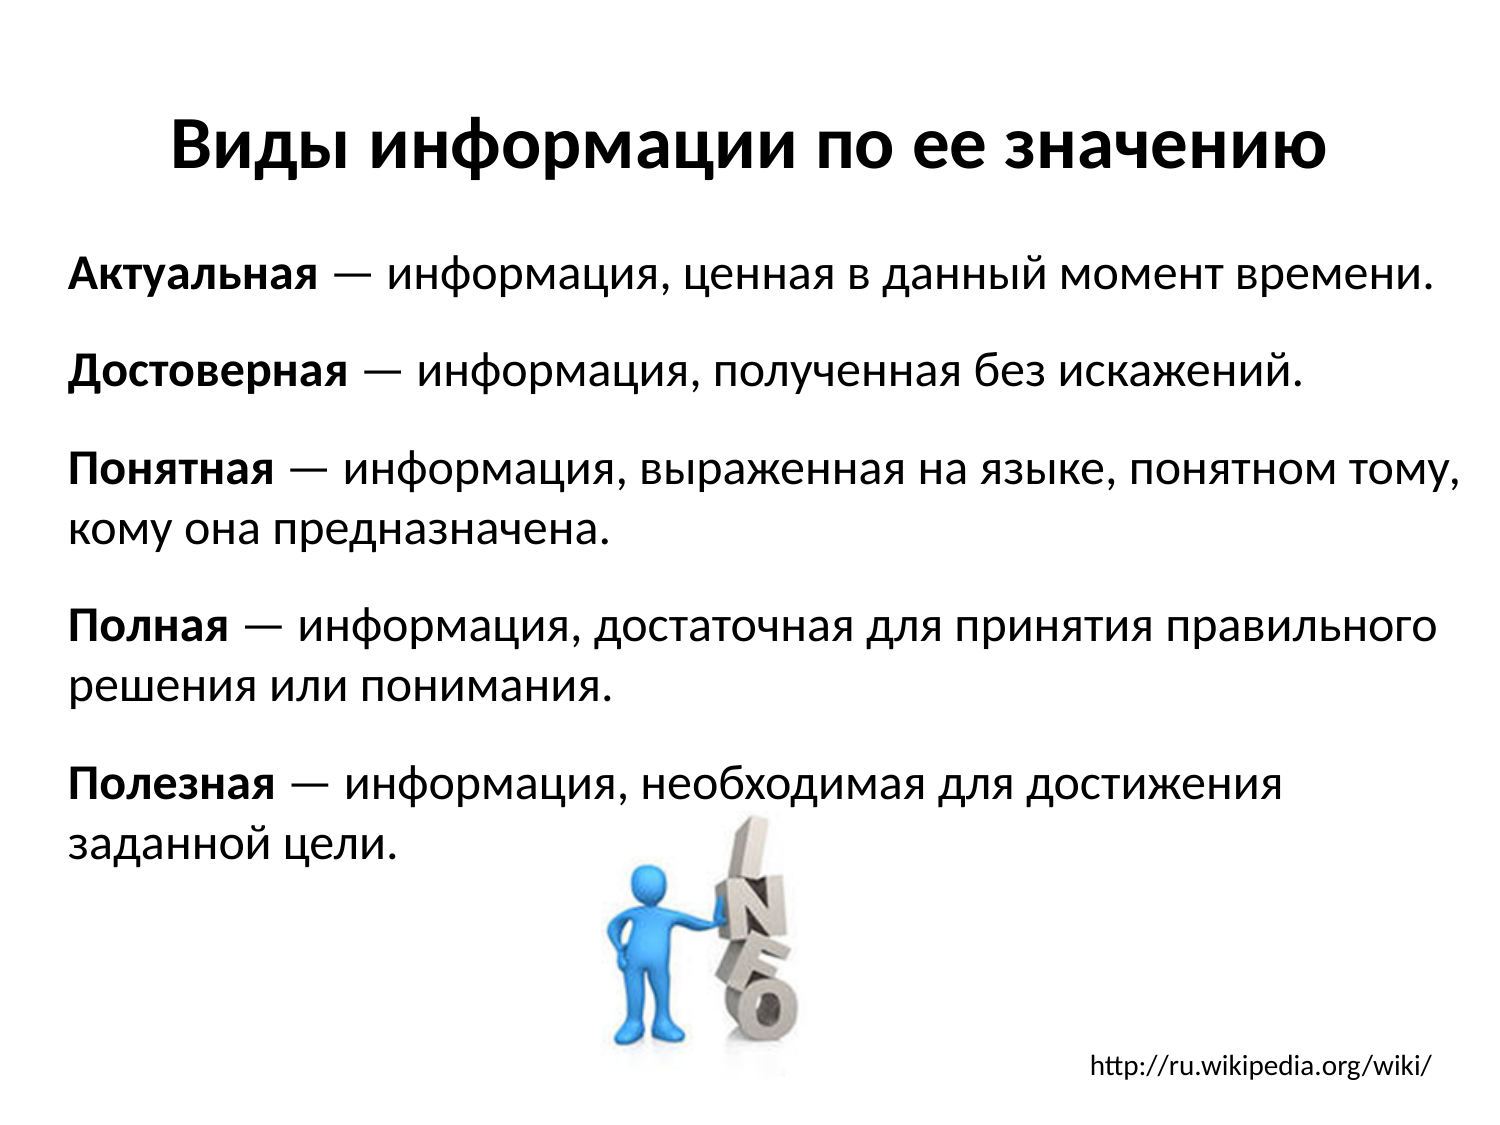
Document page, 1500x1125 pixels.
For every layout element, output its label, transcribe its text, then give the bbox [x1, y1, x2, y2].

title Виды информации по ее значению [75, 45, 1425, 231]
text_box http://ru.wikipedia.org/wiki/ [655, 1039, 1447, 1089]
picture [572, 810, 838, 1080]
text_box Актуальная — информация, ценная в данный момент времени. Достоверная — информация, полученная без искажений. Понятная — информация, выраженная на языке, понятном тому, кому она предназначена. Полная — информация, достаточная для принятия правильного решения или понимания. Полезная — информация, необходимая для достижения заданной цели. [53, 231, 1483, 959]
